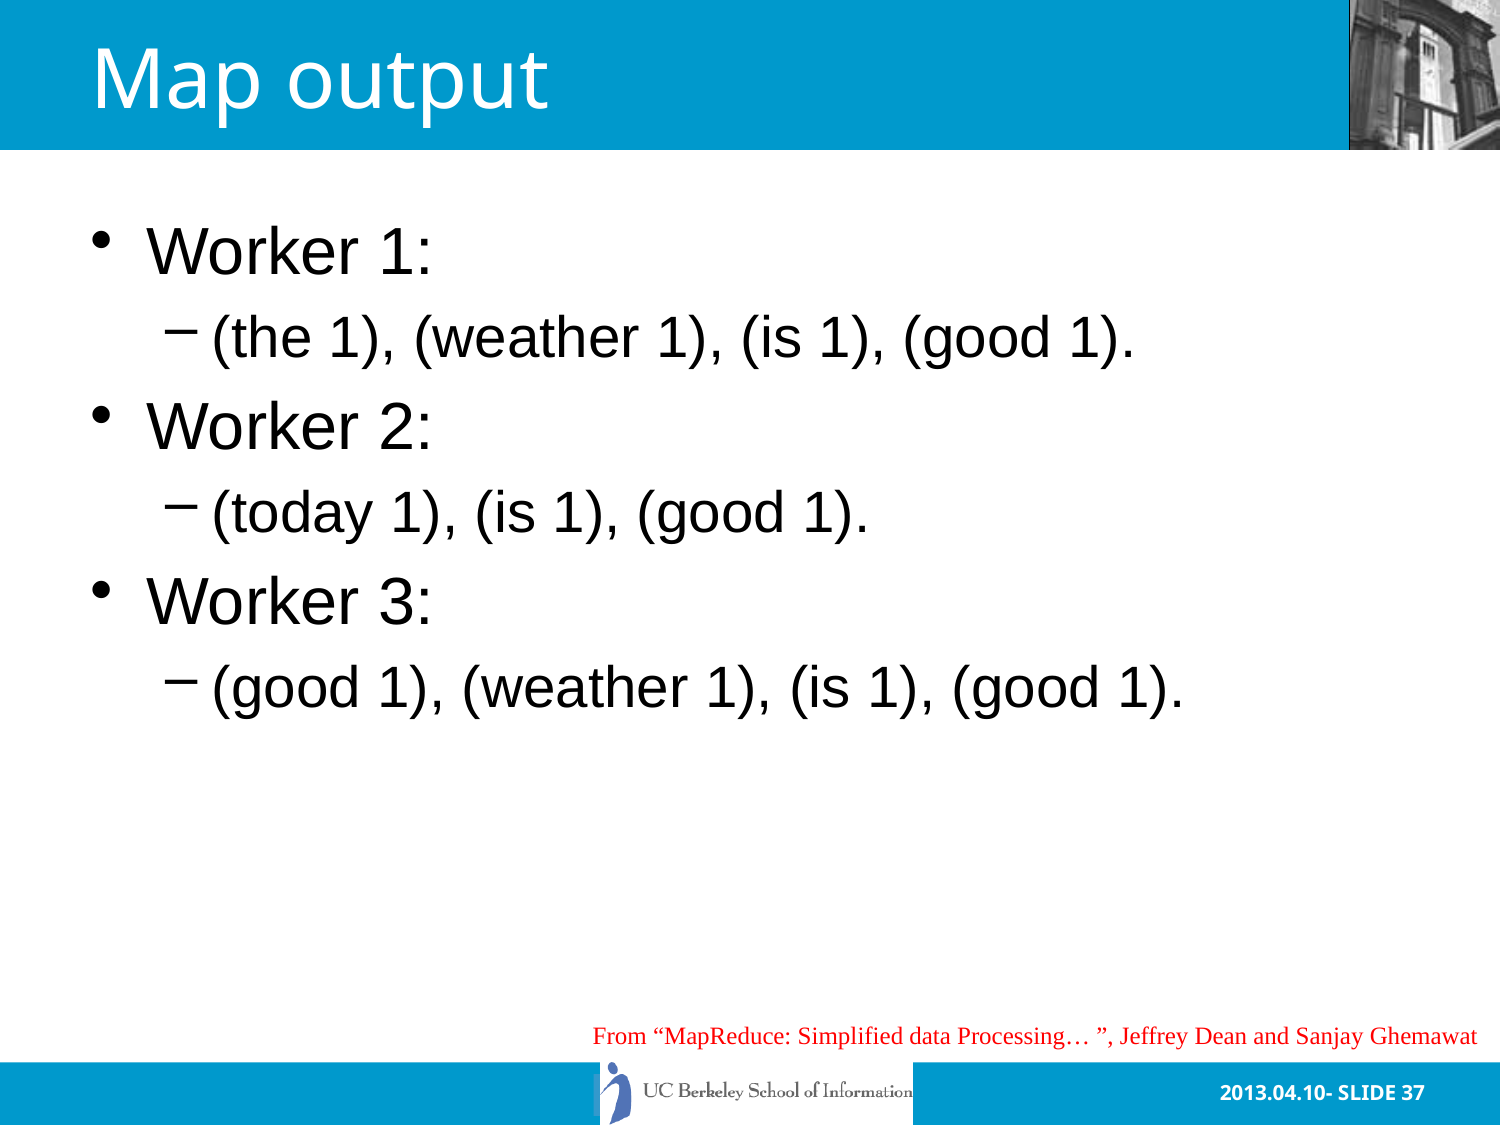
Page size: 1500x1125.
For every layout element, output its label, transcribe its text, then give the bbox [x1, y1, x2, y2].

title Map output [75, 0, 1350, 150]
picture [1350, 0, 1500, 150]
picture [594, 1062, 912, 1125]
text_box From “MapReduce: Simplified data Processing… ”, Jeffrey Dean and Sanjay Ghemawat [577, 1012, 1494, 1058]
list Worker 1: (the 1), (weather 1), (is 1), (good 1). Worker 2: (today 1), (is 1), (good 1). Worker 3: (good 1), (weather 1), (is 1), (good 1). [75, 200, 1425, 1013]
